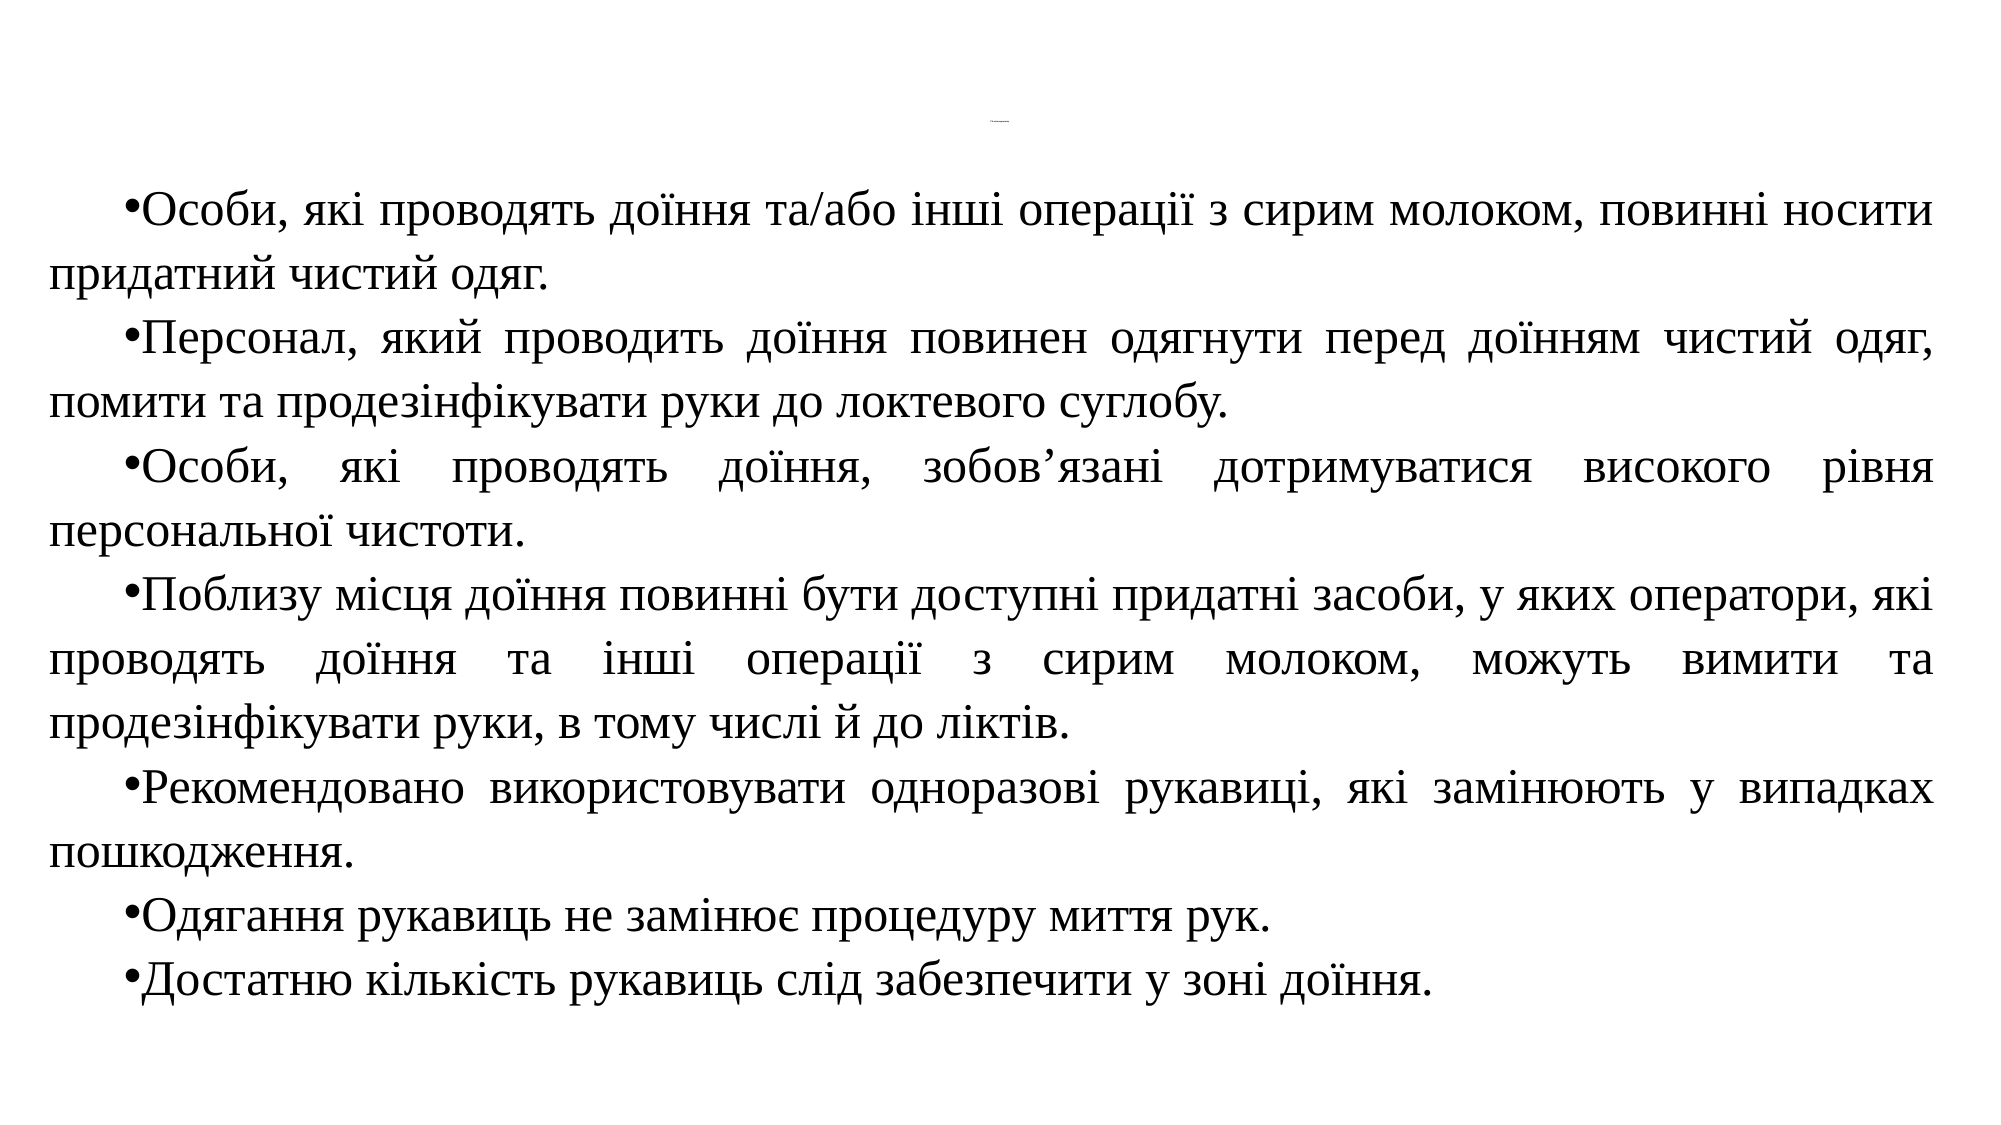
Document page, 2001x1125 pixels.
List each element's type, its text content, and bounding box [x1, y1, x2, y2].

title Гігієна персоналу [137, 111, 1863, 138]
list Особи, які проводять доїння та/або інші операції з сирим молоком, повинні носити придатний чистий одяг. Персонал, який проводить доїння повинен одягнути перед доїнням чистий одяг, помити та продезінфікувати руки до локтевого суглобу. Особи, які проводять доїння, зобов’язані дотримуватися високого рівня персональної чистоти. Поблизу місця доїння повинні бути доступні придатні засоби, у яких оператори, які проводять доїння та інші операції з сирим молоком, можуть вимити та продезінфікувати руки, в тому числі й до ліктів. Рекомендовано використовувати одноразові рукавиці, які замінюють у випадках пошкодження. Одягання рукавиць не замінює процедуру миття рук. Достатню кількість рукавиць слід забезпечити у зоні доїння. [34, 163, 1950, 1073]
